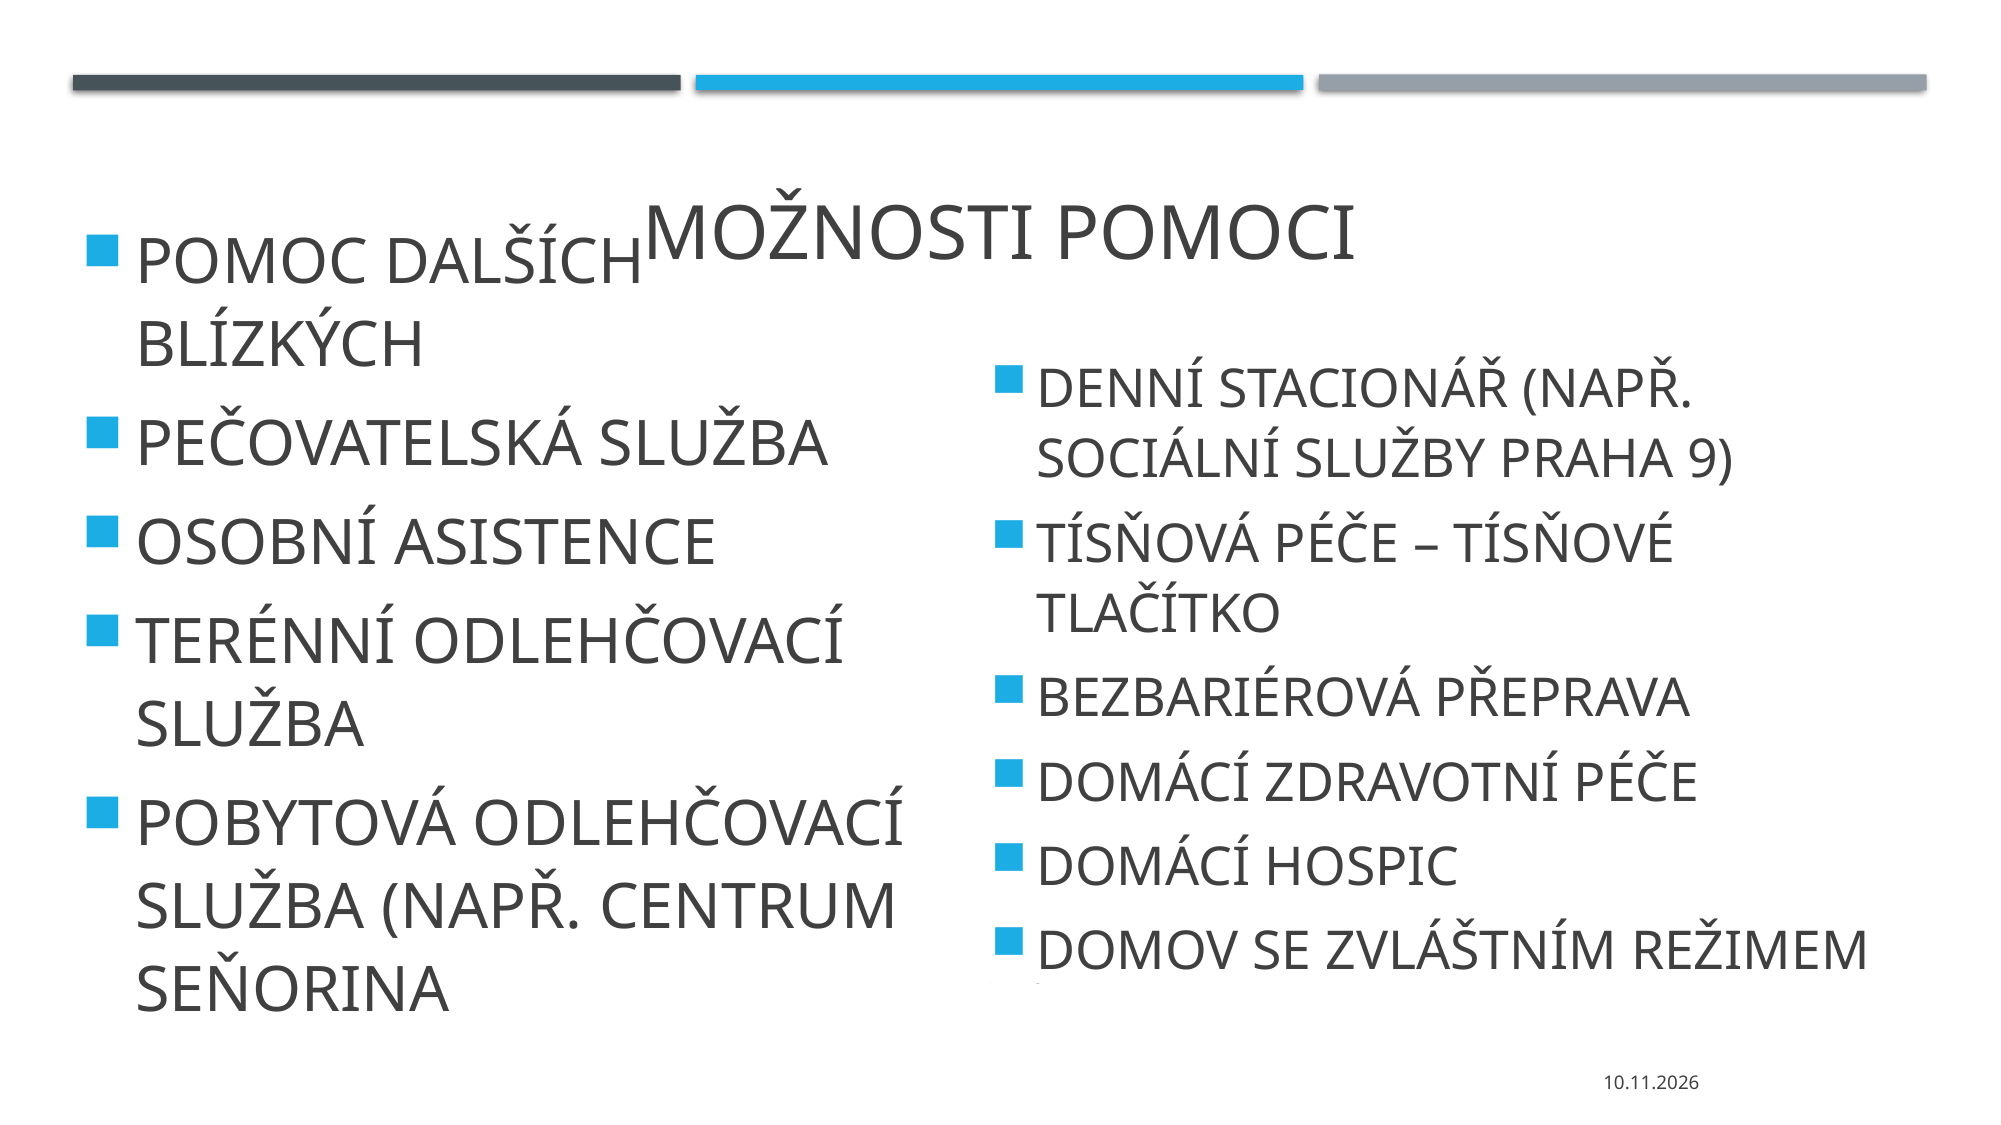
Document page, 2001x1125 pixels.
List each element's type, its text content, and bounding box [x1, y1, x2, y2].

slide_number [1247, 1053, 1715, 1114]
list DENNÍ STACIONÁŘ (NAPŘ. SOCIÁLNÍ SLUŽBY PRAHA 9) TÍSŇOVÁ PÉČE – TÍSŇOVÉ TLAČÍTKO BEZBARIÉROVÁ PŘEPRAVA DOMÁCÍ ZDRAVOTNÍ PÉČE DOMÁCÍ HOSPIC DOMOV SE ZVLÁŠTNÍM REŽIMEM HOSPIC [975, 312, 1905, 1020]
list POMOC DALŠÍCH BLÍZKÝCH PEČOVATELSKÁ SLUŽBA OSOBNÍ ASISTENCE TERÉNNÍ ODLEHČOVACÍ SLUŽBA POBYTOVÁ ODLEHČOVACÍ SLUŽBA (NAPŘ. CENTRUM SEŇORINA [65, 183, 948, 1072]
title MOŽNOSTI POMOCI [95, 119, 1905, 282]
